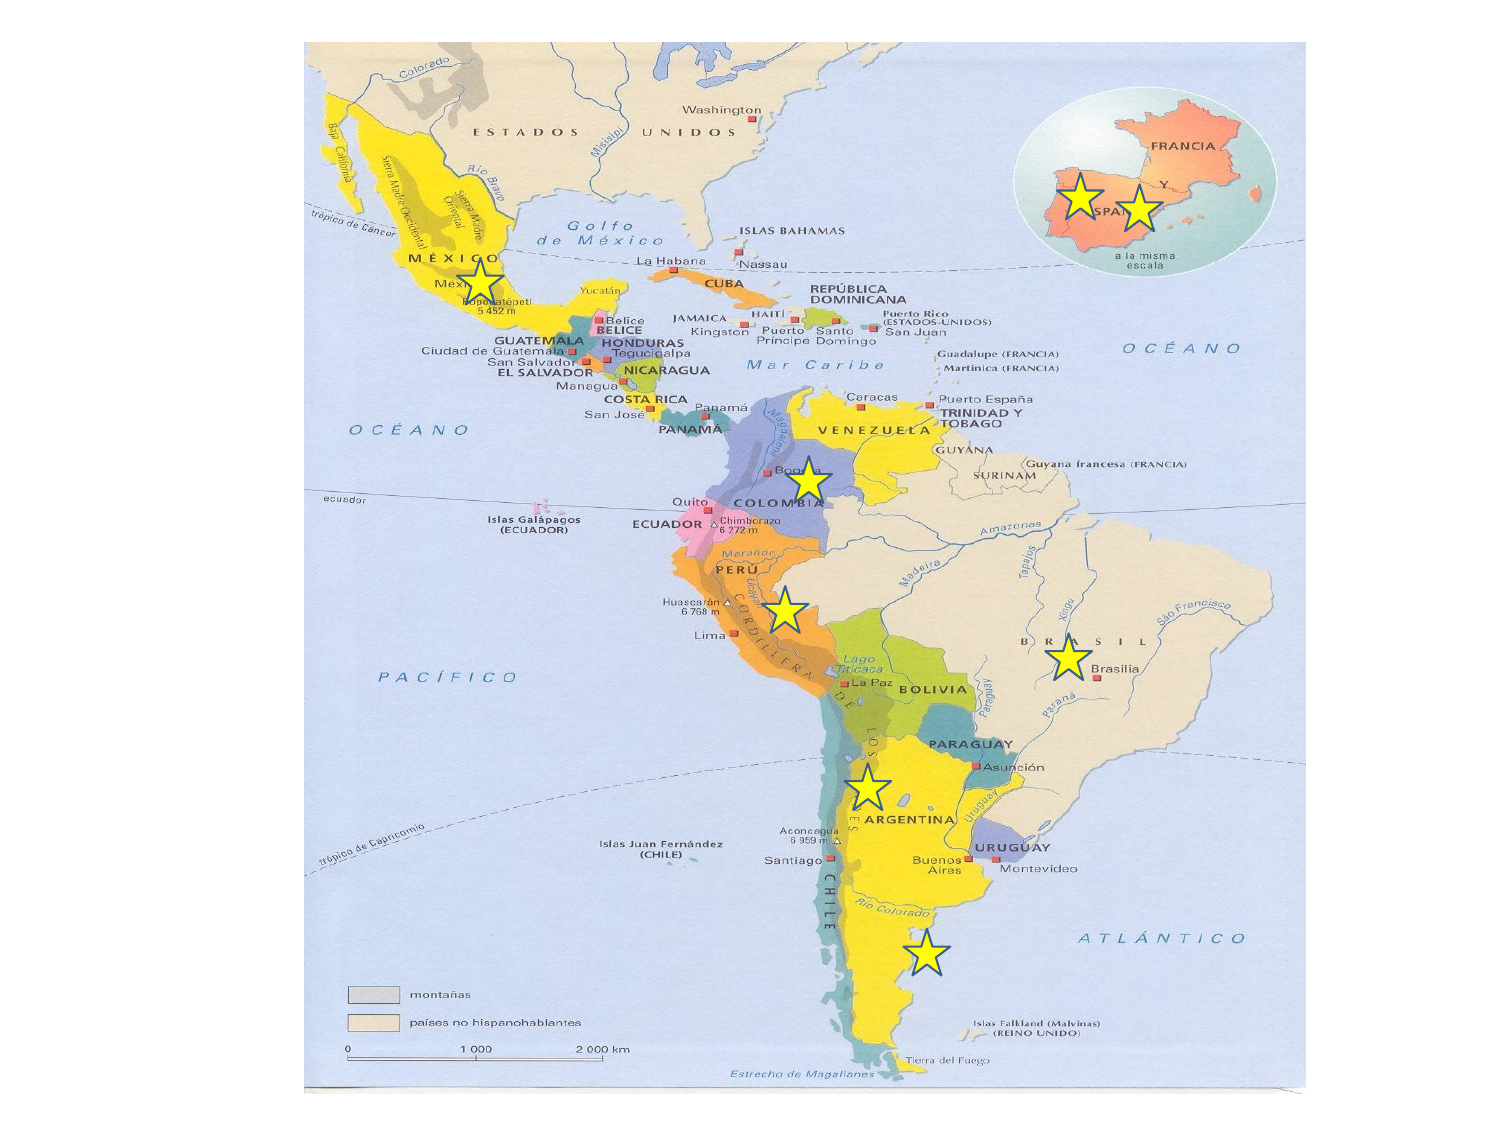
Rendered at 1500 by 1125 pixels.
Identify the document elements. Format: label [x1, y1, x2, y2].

picture [304, 42, 1306, 1095]
